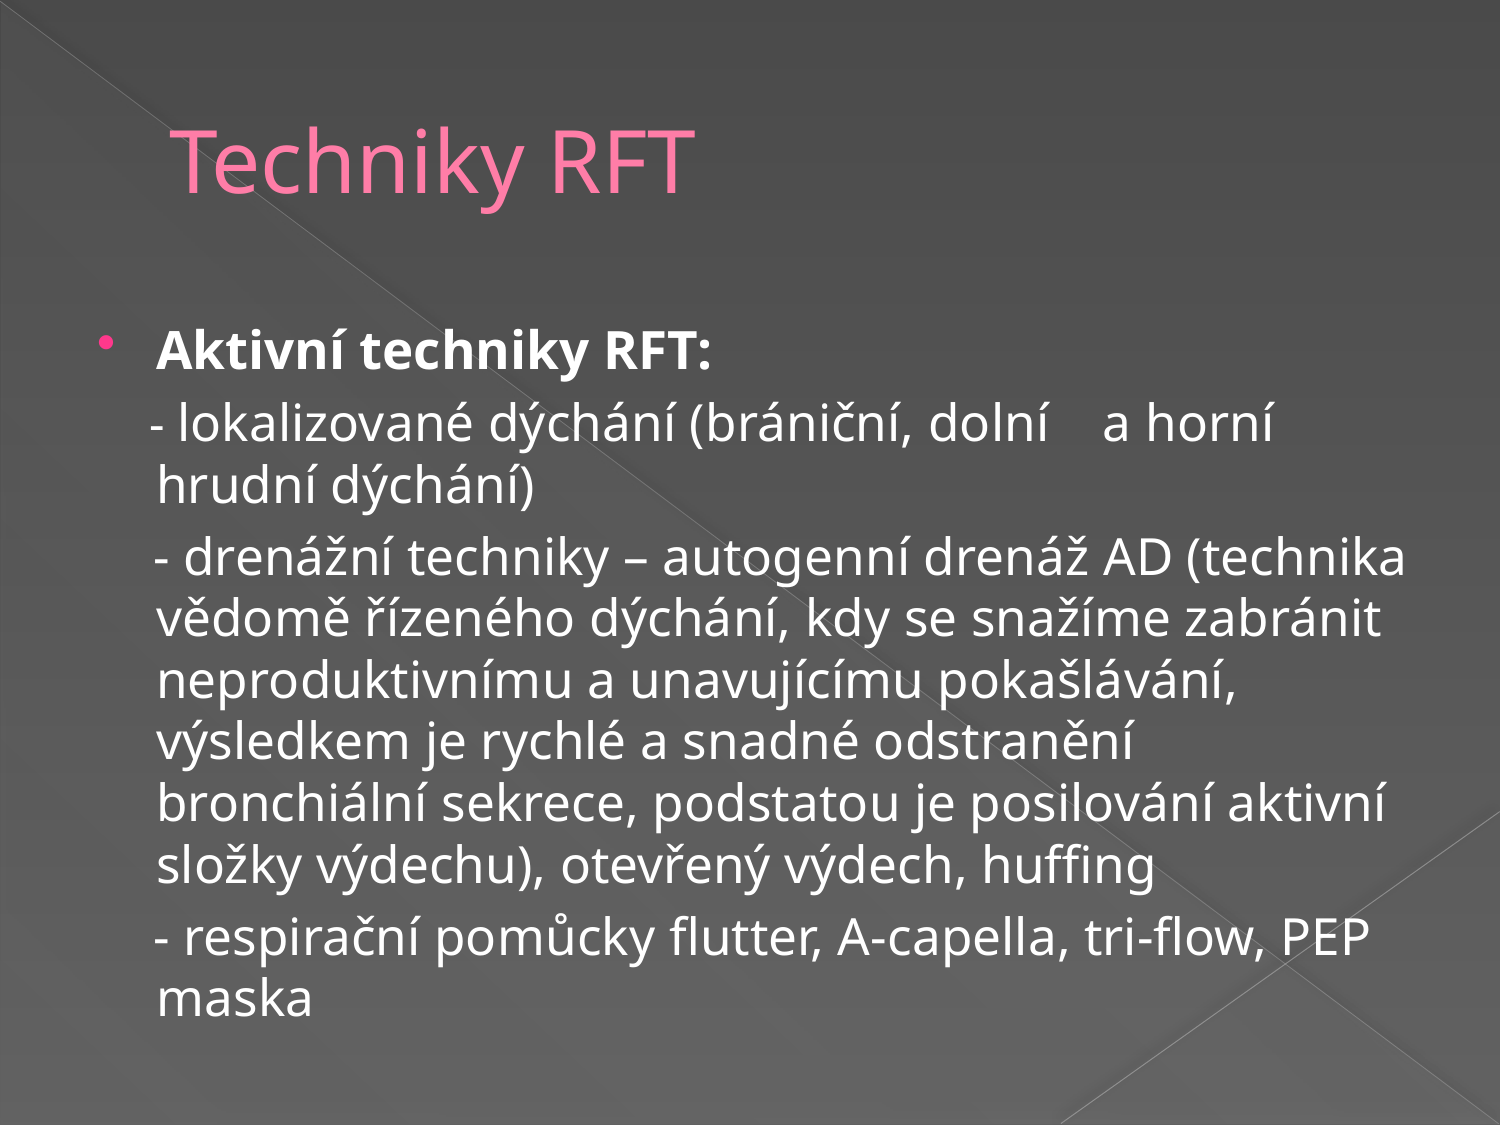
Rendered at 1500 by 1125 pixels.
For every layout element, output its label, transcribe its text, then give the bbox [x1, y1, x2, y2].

list Aktivní techniky RFT: - lokalizované dýchání (brániční, dolní a horní hrudní dýchání) - drenážní techniky – autogenní drenáž AD (technika vědomě řízeného dýchání, kdy se snažíme zabránit neproduktivnímu a unavujícímu pokašlávání, výsledkem je rychlé a snadné odstranění bronchiální sekrece, podstatou je posilování aktivní složky výdechu), otevřený výdech, huffing - respirační pomůcky flutter, A-capella, tri-flow, PEP maska [75, 308, 1425, 1059]
title Techniky RFT [75, 43, 1425, 274]
